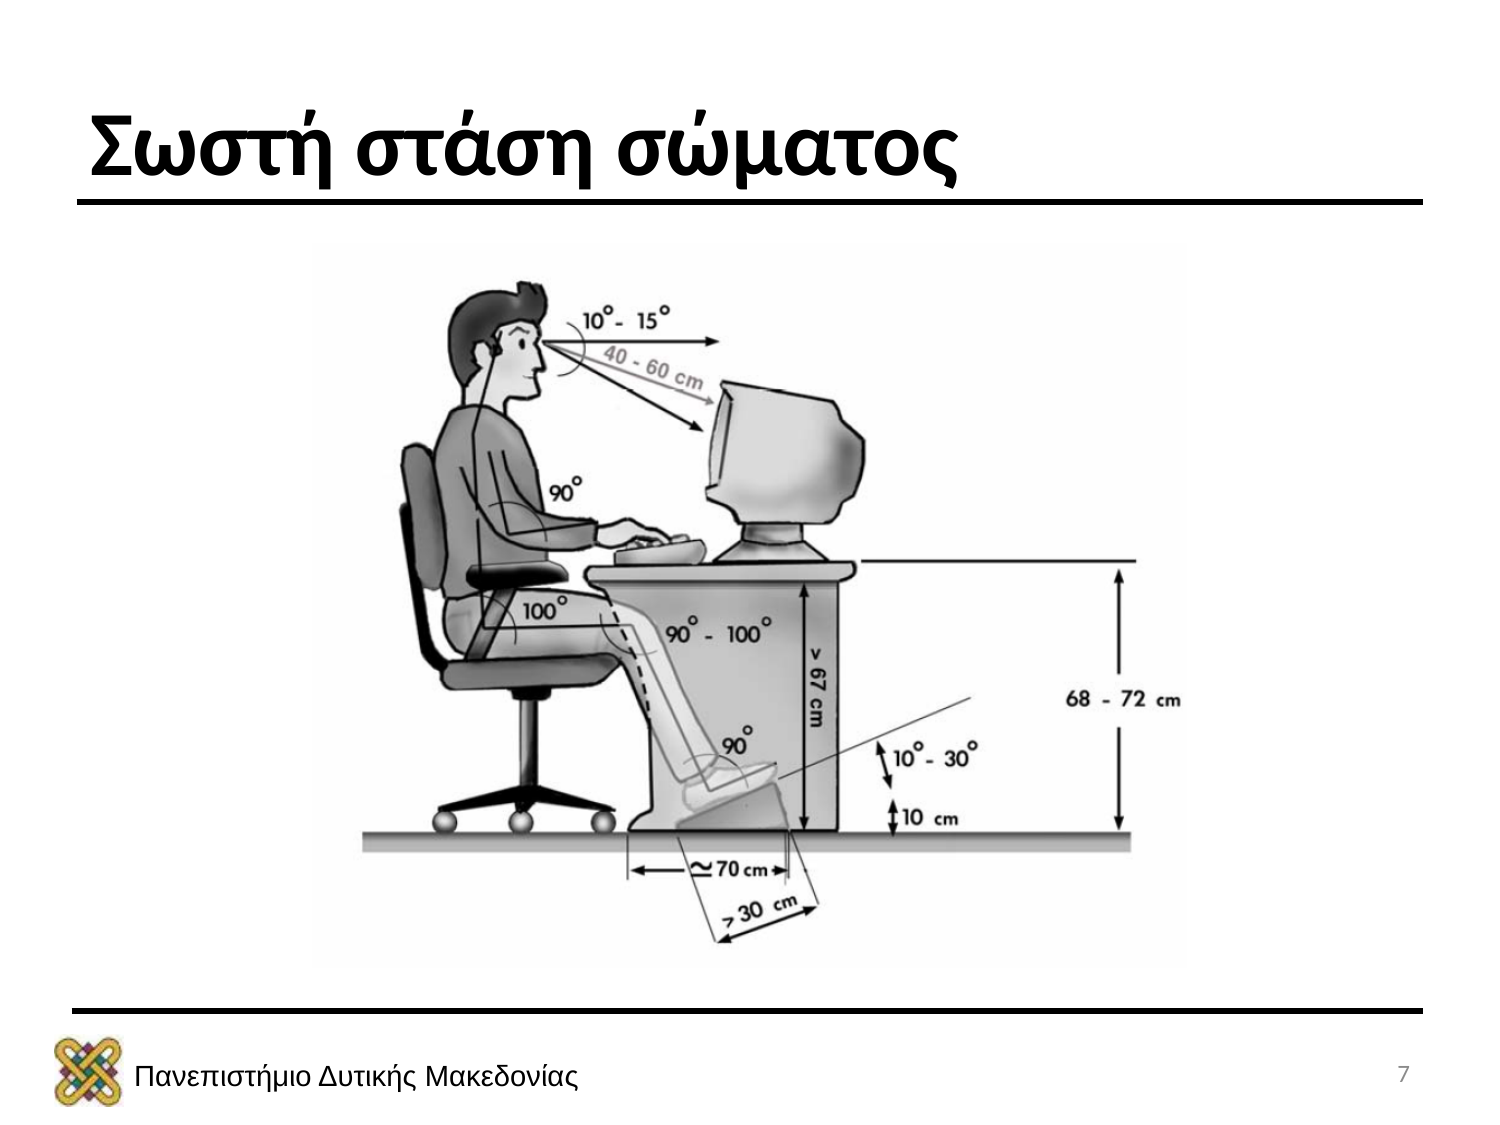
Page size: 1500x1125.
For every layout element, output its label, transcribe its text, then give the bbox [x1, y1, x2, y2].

title Σωστή στάση σώματος [75, 45, 1425, 233]
picture [277, 243, 1195, 968]
slide_number 7 [1074, 1042, 1425, 1103]
picture [54, 1034, 124, 1107]
